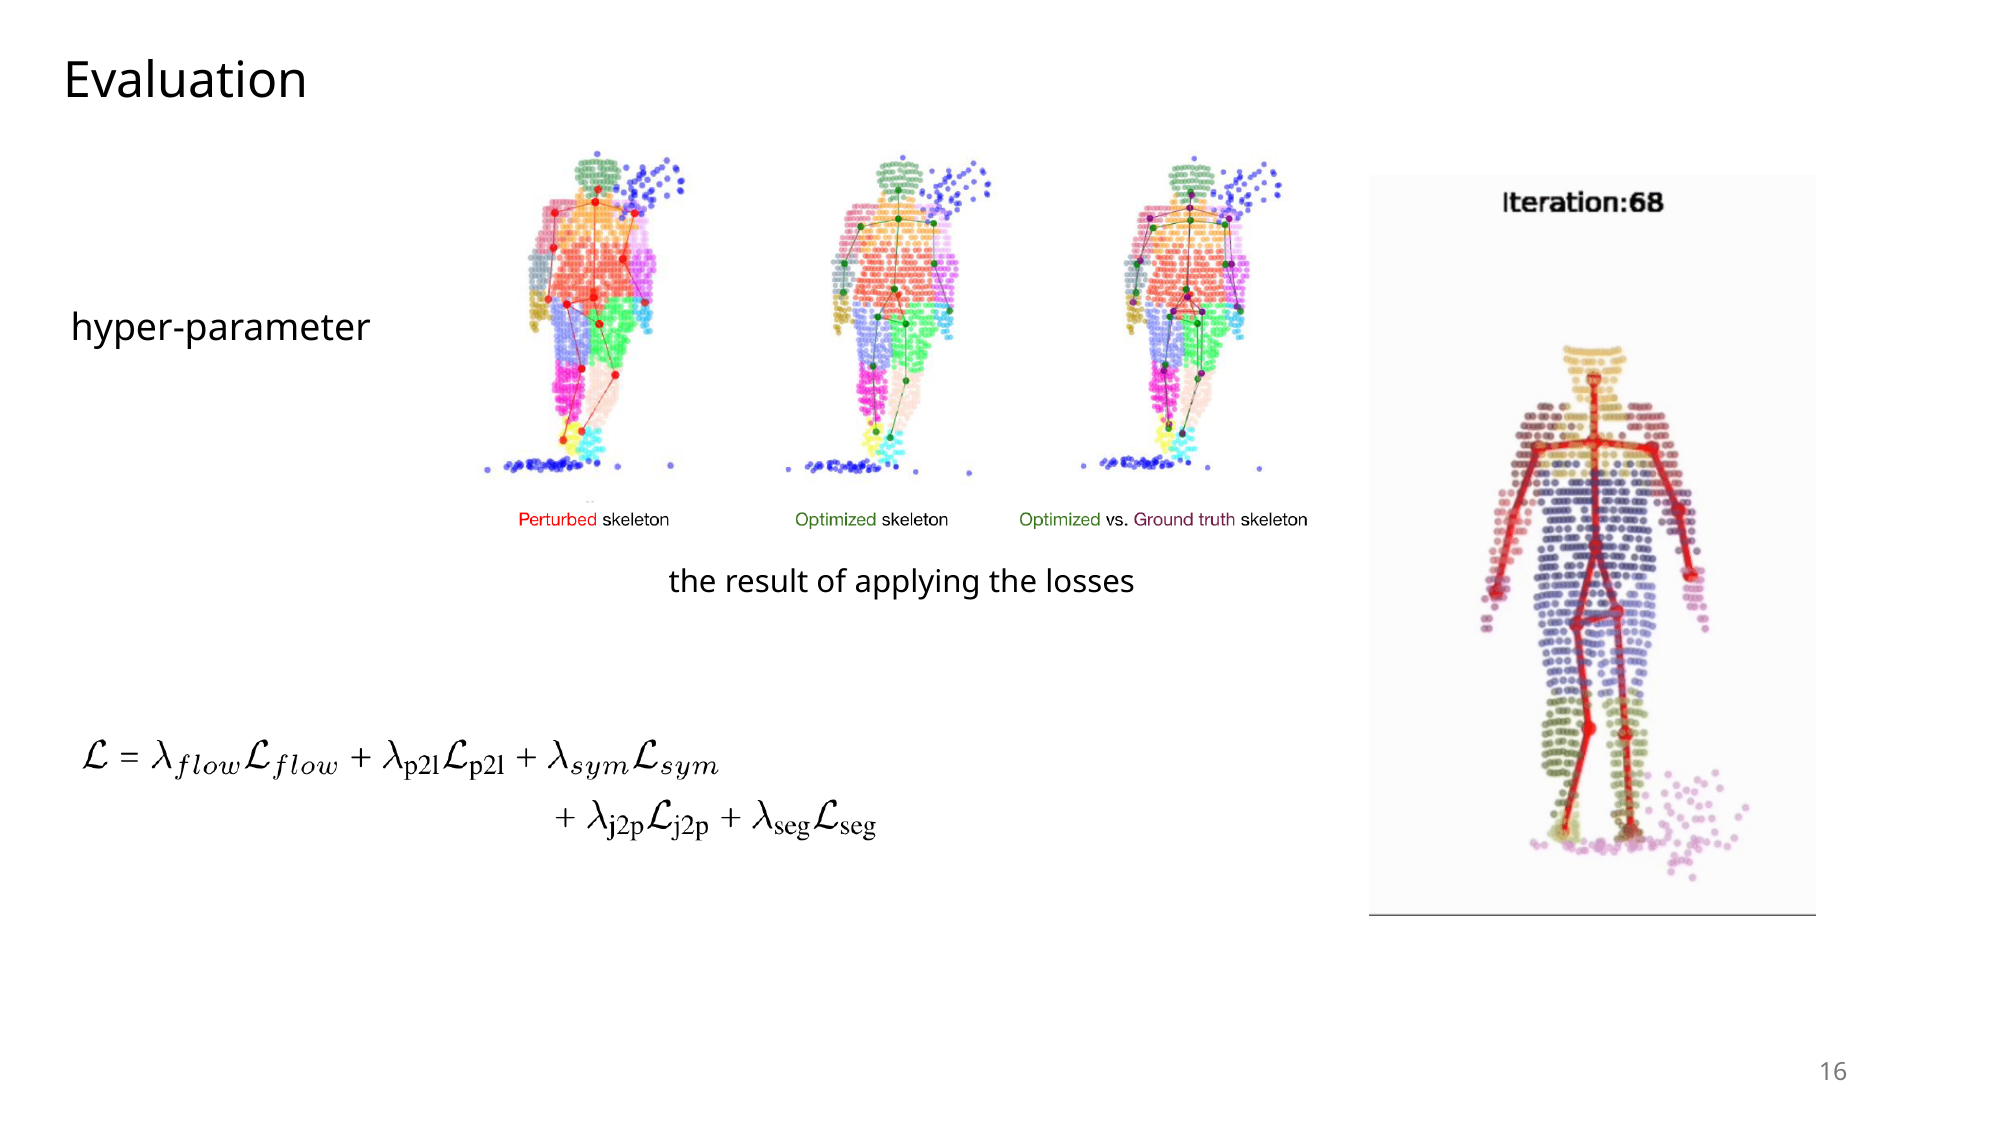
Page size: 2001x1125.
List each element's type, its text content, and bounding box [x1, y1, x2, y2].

text_box the result of applying the losses [653, 553, 1235, 606]
picture [1368, 175, 1817, 917]
text_box Evaluation [48, 40, 635, 116]
text_box hyper-parameter [55, 295, 386, 356]
picture [423, 115, 1366, 551]
slide_number 16 [1412, 1042, 1863, 1103]
picture [62, 710, 897, 871]
